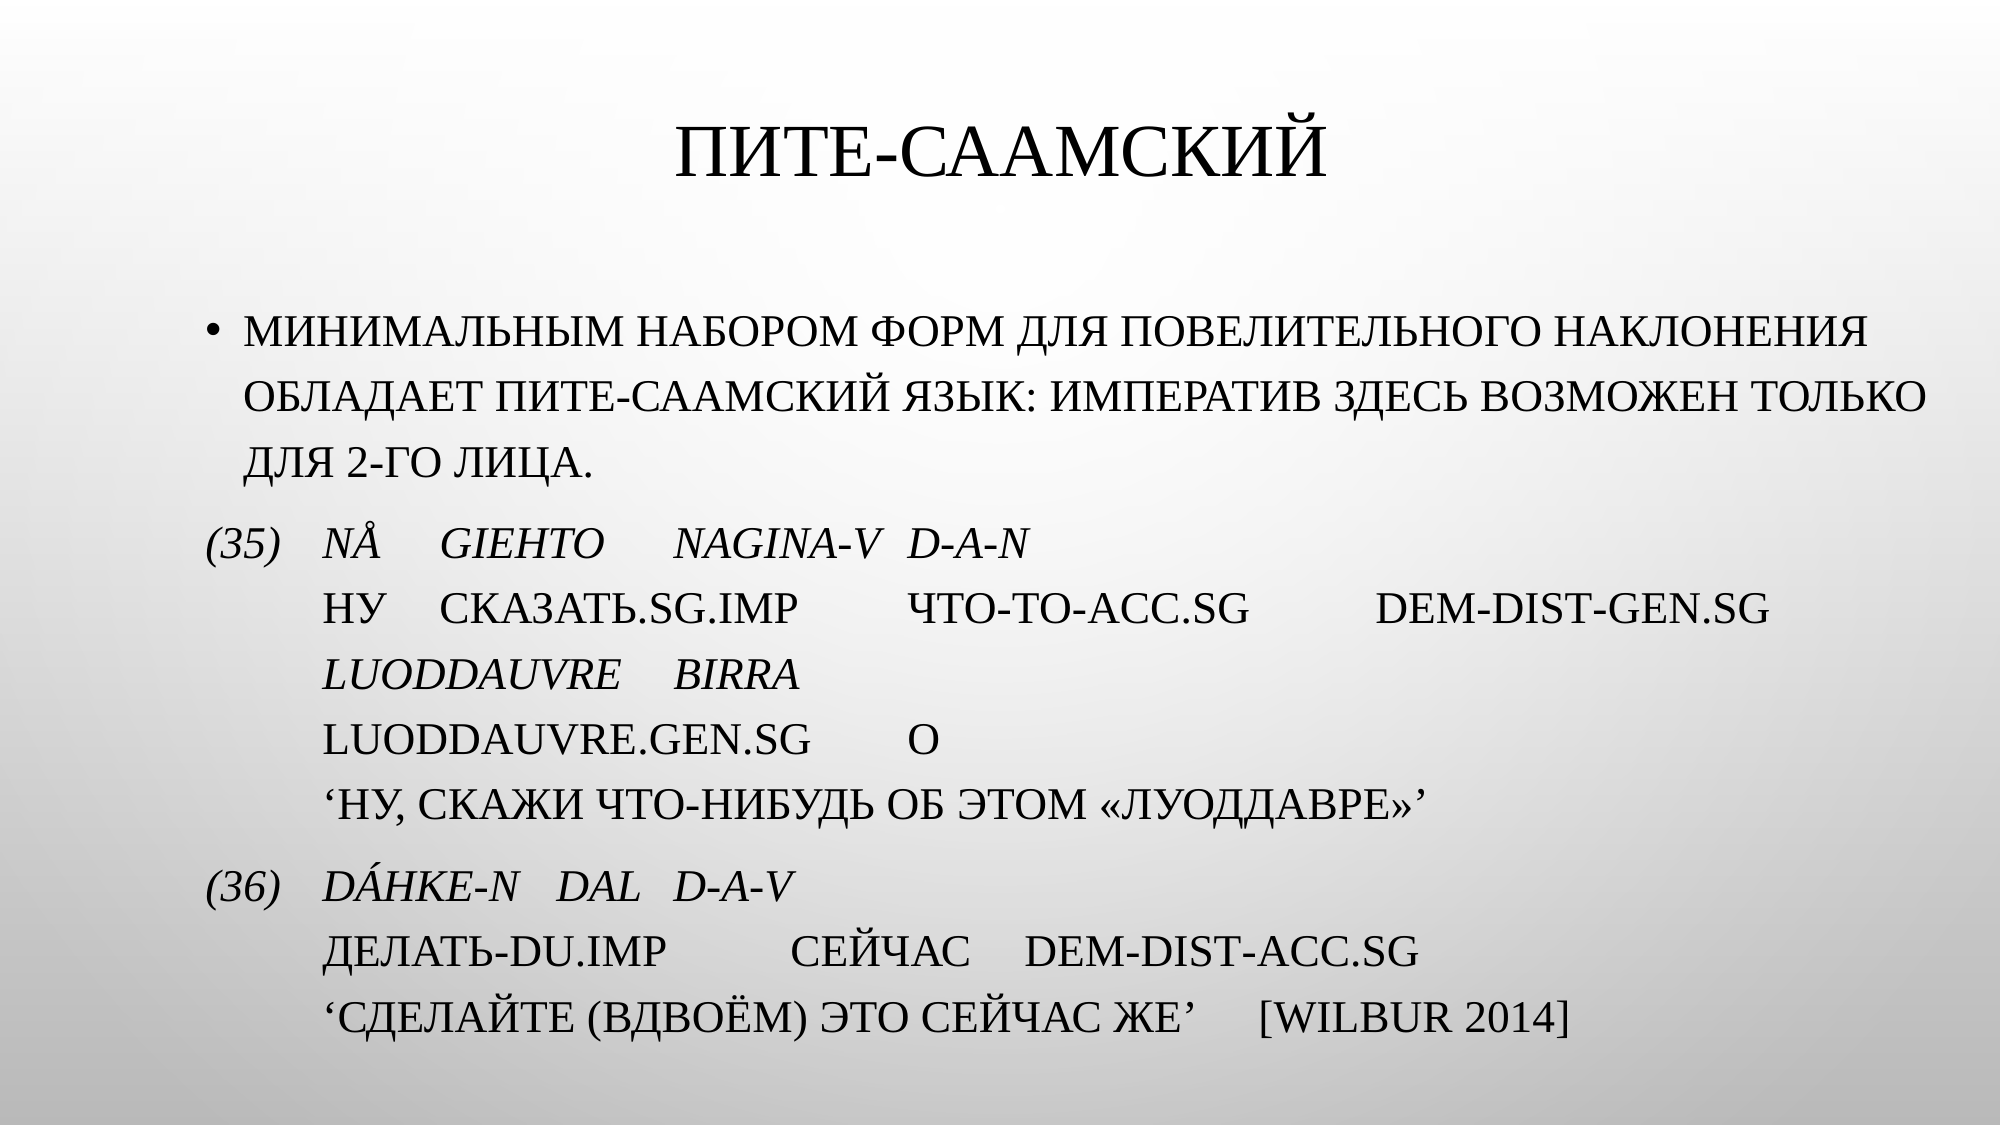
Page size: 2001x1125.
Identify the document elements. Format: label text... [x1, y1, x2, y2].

list Минимальным набором форм для повелительного наклонения обладает пите-саамский язык: императив здесь возможен только для 2-го лица. (35) nå giehto nagina-v d-a-n ну cказать.sg.imp что-то-acc.sg dem-dist-gen.sg Luoddauvre birra Luoddauvre.gen.sg o ‘ну, скажи что-нибудь об этом «Луоддавре»’ (36) dáhke-n dal d-a-v делать-du.imp сейчас dem-dist-acc.sg ‘сделайте (вдвоём) это сейчас же’ [Wilbur 2014] [190, 282, 1966, 1055]
picture [0, 0, 2000, 1125]
title Пите-саамский [152, 20, 1853, 283]
